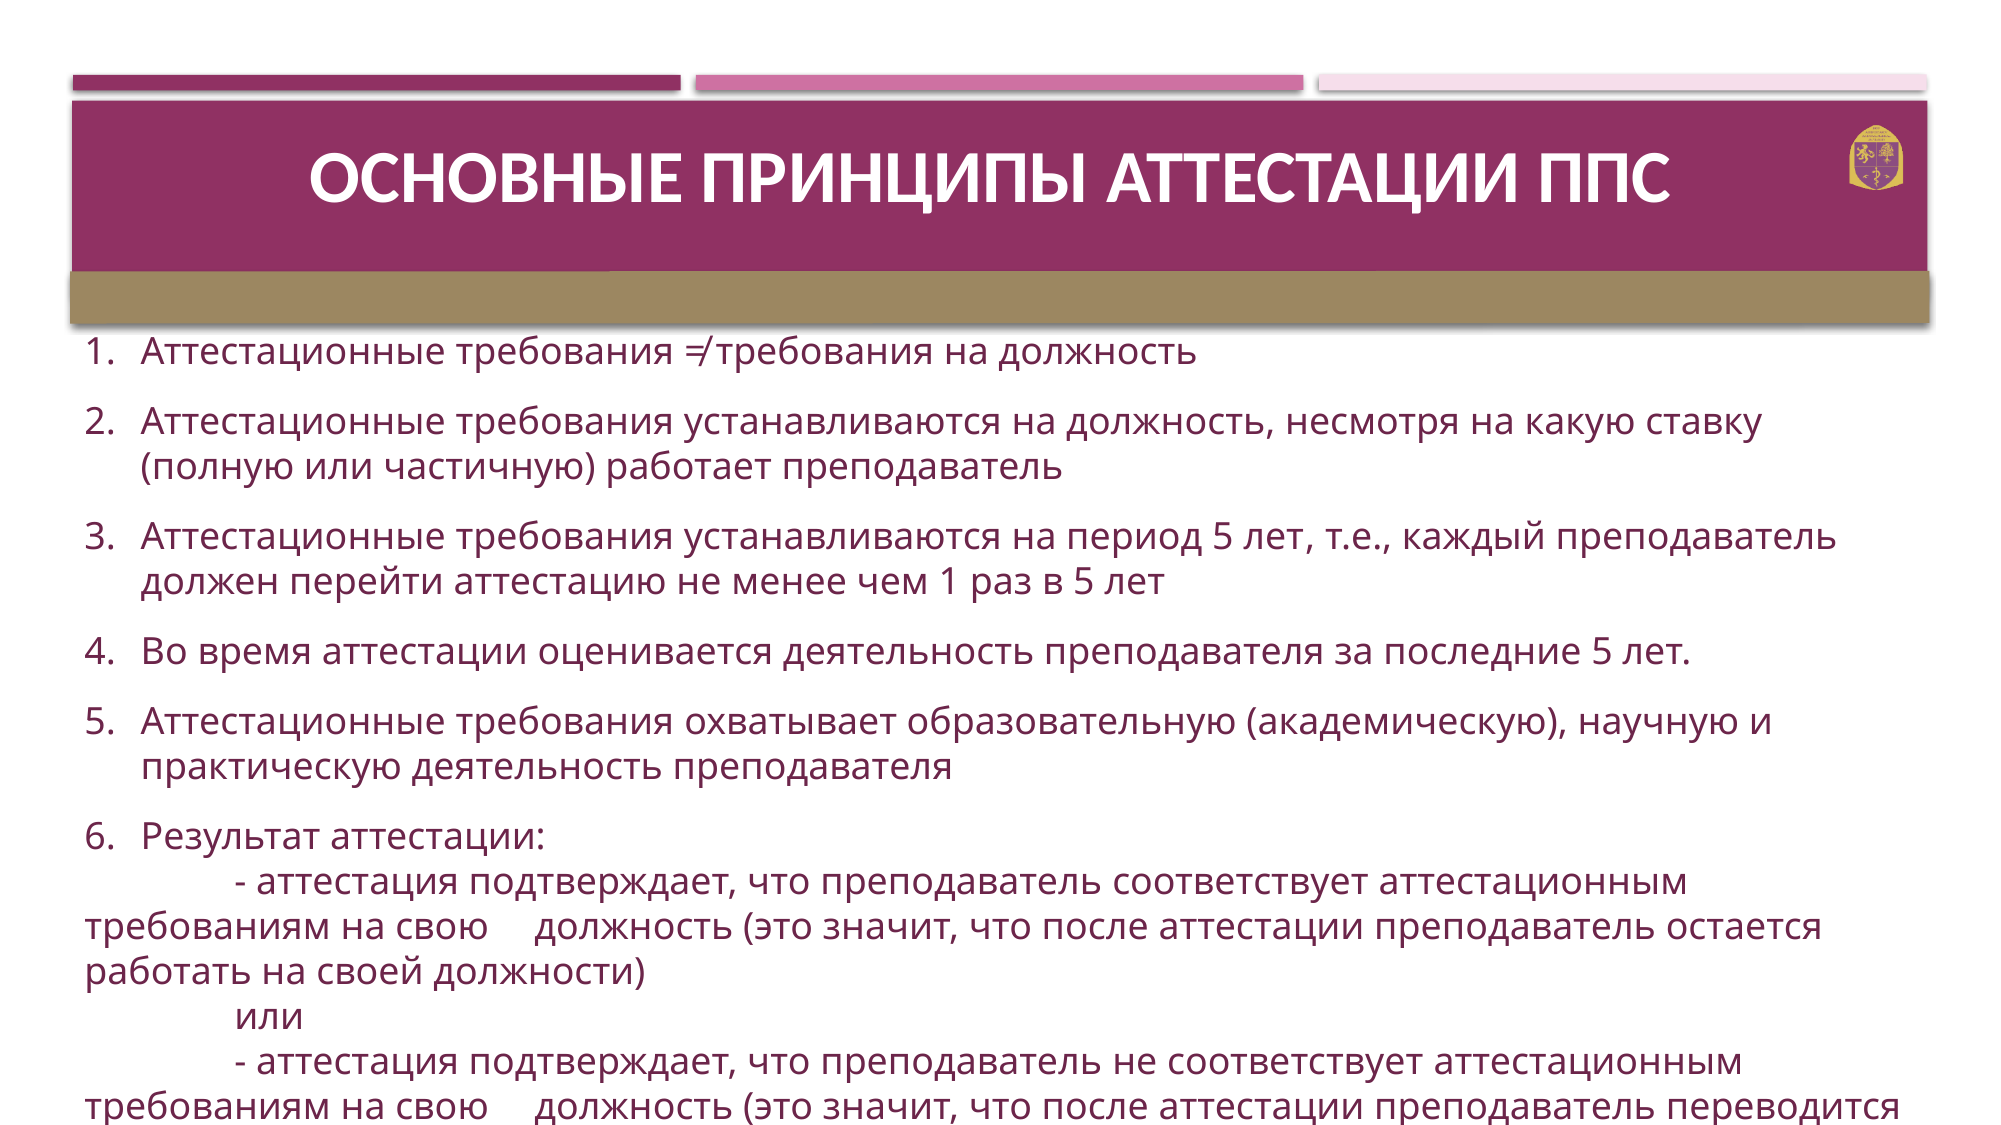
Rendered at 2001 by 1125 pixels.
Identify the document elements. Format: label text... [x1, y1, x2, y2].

text_box Аттестационные требования ≠ требования на должность Аттестационные требования устанавливаются на должность, несмотря на какую ставку (полную или частичную) работает преподаватель Аттестационные требования устанавливаются на период 5 лет, т.е., каждый преподаватель должен перейти аттестацию не менее чем 1 раз в 5 лет Во время аттестации оценивается деятельность преподавателя за последние 5 лет. Аттестационные требования охватывает образовательную (академическую), научную и практическую деятельность преподавателя Результат аттестации: - аттестация подтверждает, что преподаватель соответствует aттестационным требованиям на свою должность (это значит, что после аттестации преподаватель остается работать на своей должности) или - аттестация подтверждает, что преподаватель не соответствует aттестационным требованиям на свою должность (это значит, что после аттестации преподаватель переводится на более низкую должность) [69, 330, 1936, 1125]
title Основные принципы аттестации ППС [188, 109, 1775, 226]
picture [1781, 65, 1966, 243]
